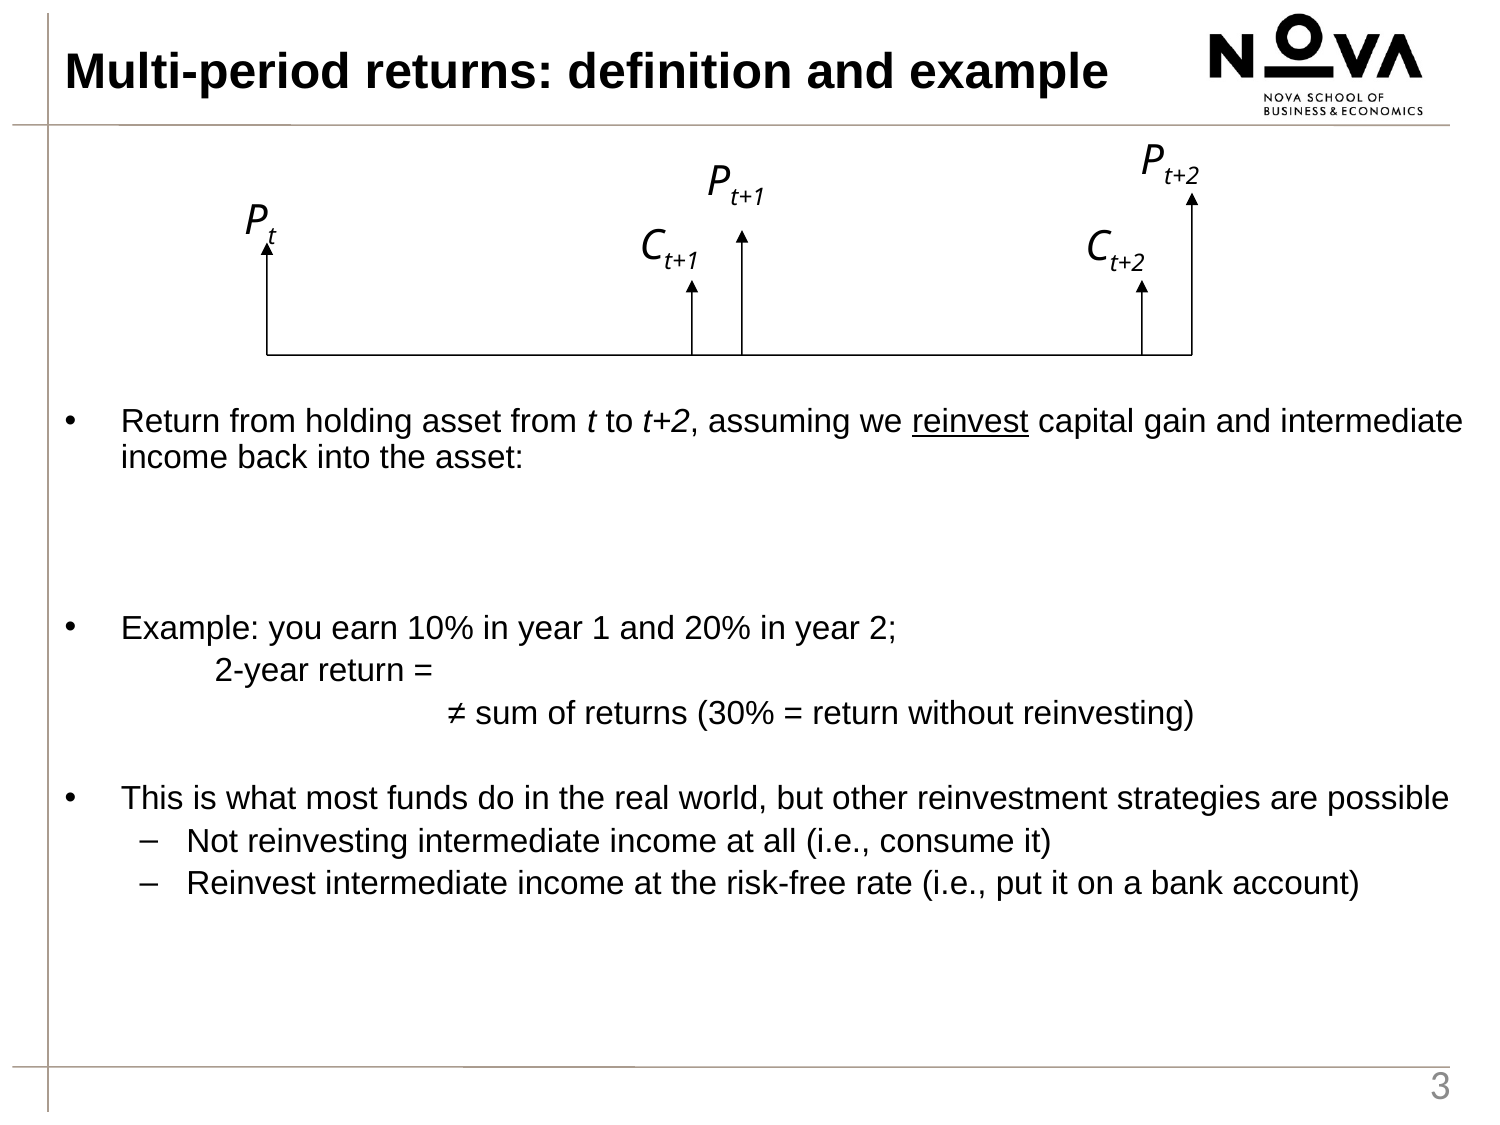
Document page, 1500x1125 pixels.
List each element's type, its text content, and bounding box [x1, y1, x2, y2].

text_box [229, 124, 1264, 356]
picture [1165, 5, 1466, 123]
text_box Multi-period returns: definition and example [49, 31, 1269, 107]
slide_number 3 [1115, 1062, 1466, 1103]
